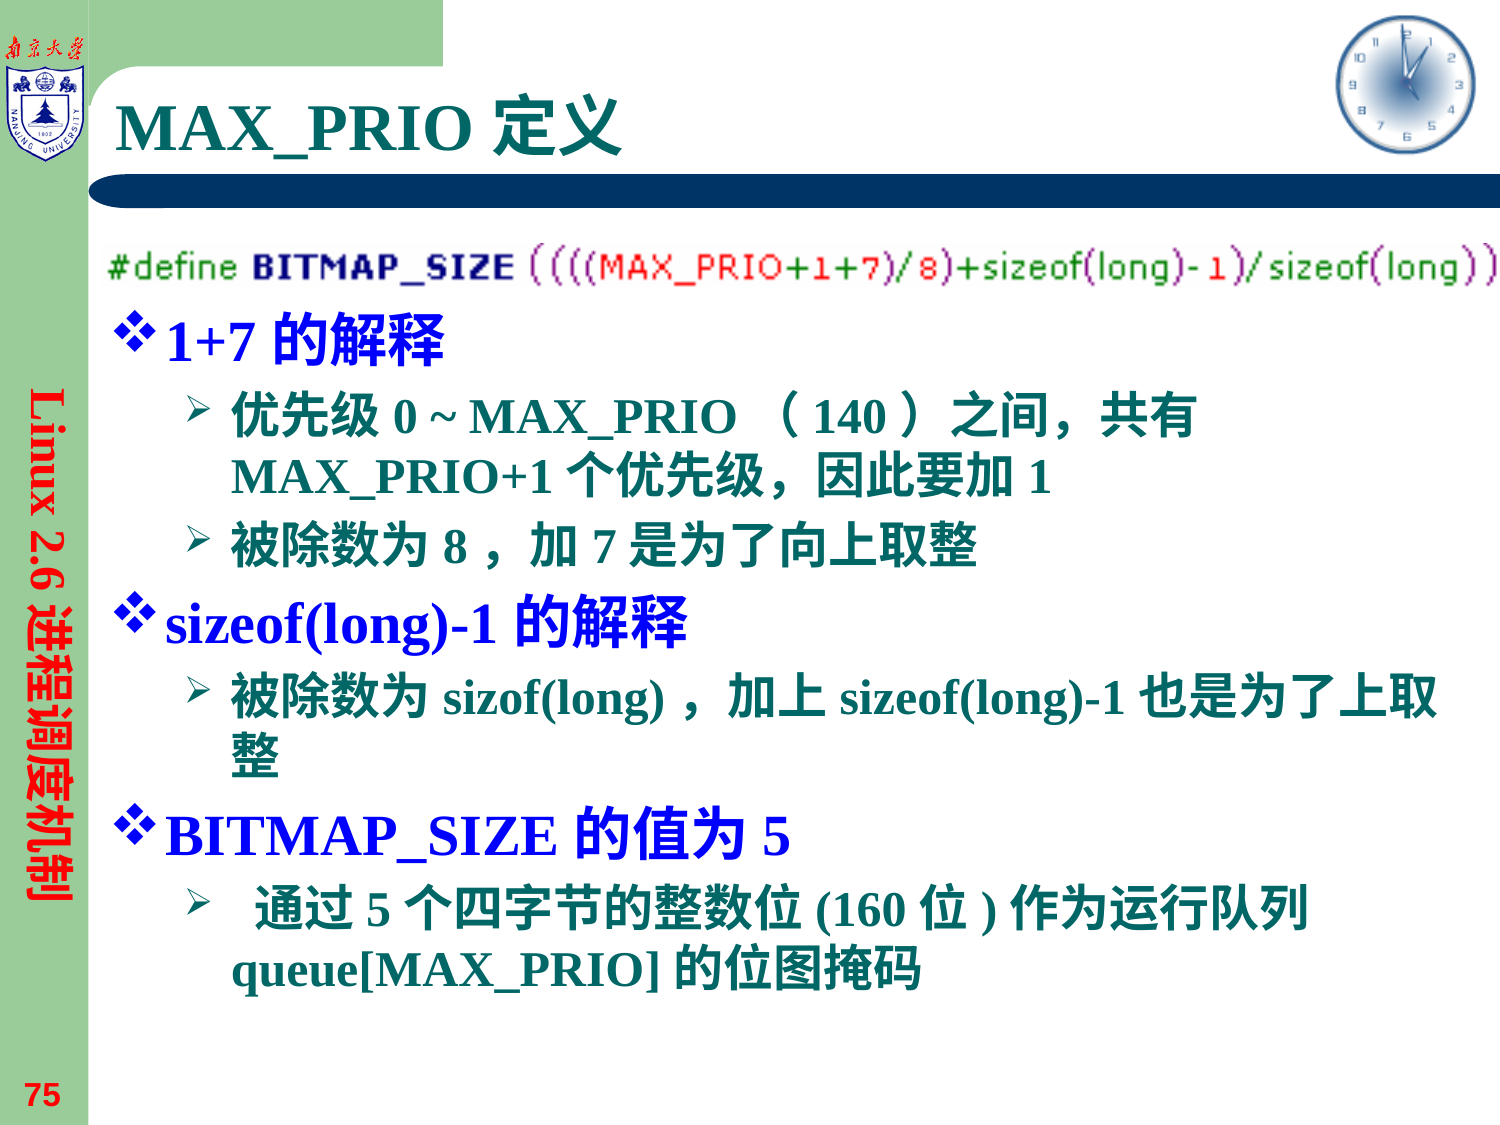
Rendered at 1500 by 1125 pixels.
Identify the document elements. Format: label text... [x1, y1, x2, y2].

picture [99, 243, 1500, 299]
text_box Linux 2.6进程调度机制 [5, 328, 88, 965]
slide_number 75 [0, 1065, 91, 1122]
title MAX_PRIO定义 [100, 66, 1471, 173]
picture [1317, 11, 1495, 157]
list 1+7的解释 优先级0 ~ MAX_PRIO（140）之间，共有MAX_PRIO+1个优先级，因此要加1 被除数为8，加7是为了向上取整 sizeof(long)-1的解释 被除数为sizof(long)，加上sizeof(long)-1也是为了上取整 BITMAP_SIZE的值为5 通过5个四字节的整数位(160位)作为运行队列queue[MAX_PRIO]的位图掩码 [93, 214, 1494, 1109]
picture [4, 30, 87, 163]
